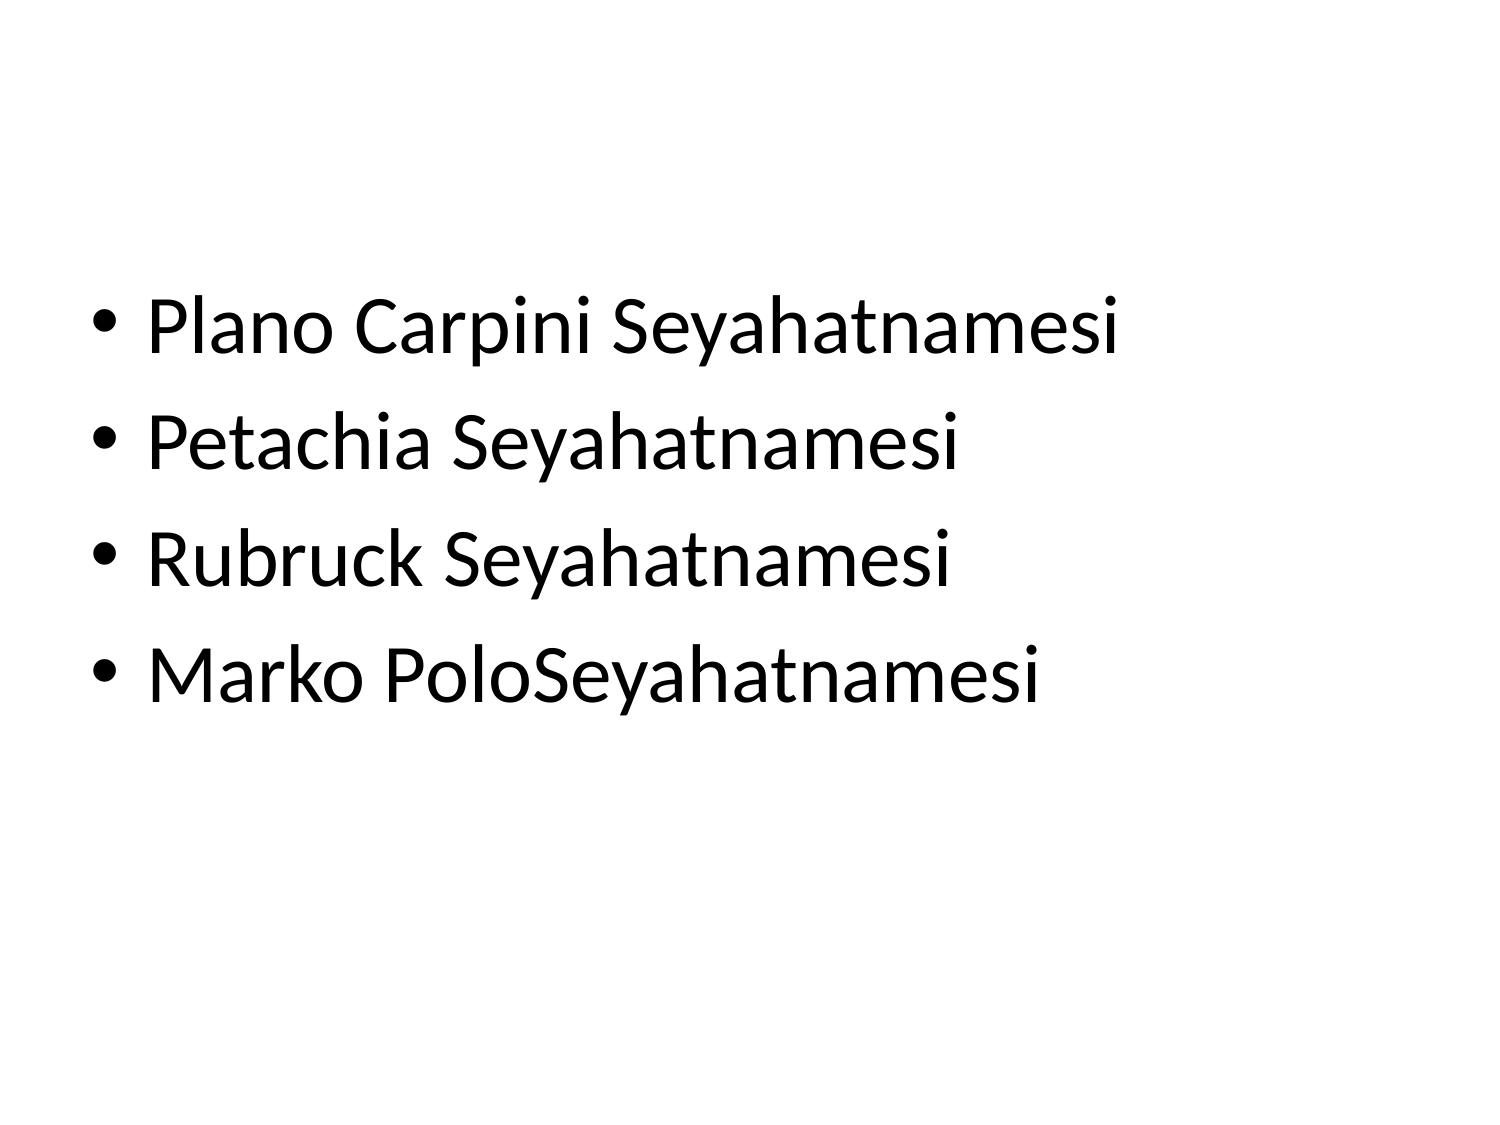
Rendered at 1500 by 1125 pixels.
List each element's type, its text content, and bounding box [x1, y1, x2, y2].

list Plano Carpini Seyahatnamesi Petachia Seyahatnamesi Rubruck Seyahatnamesi Marko PoloSeyahatnamesi [75, 262, 1425, 1005]
